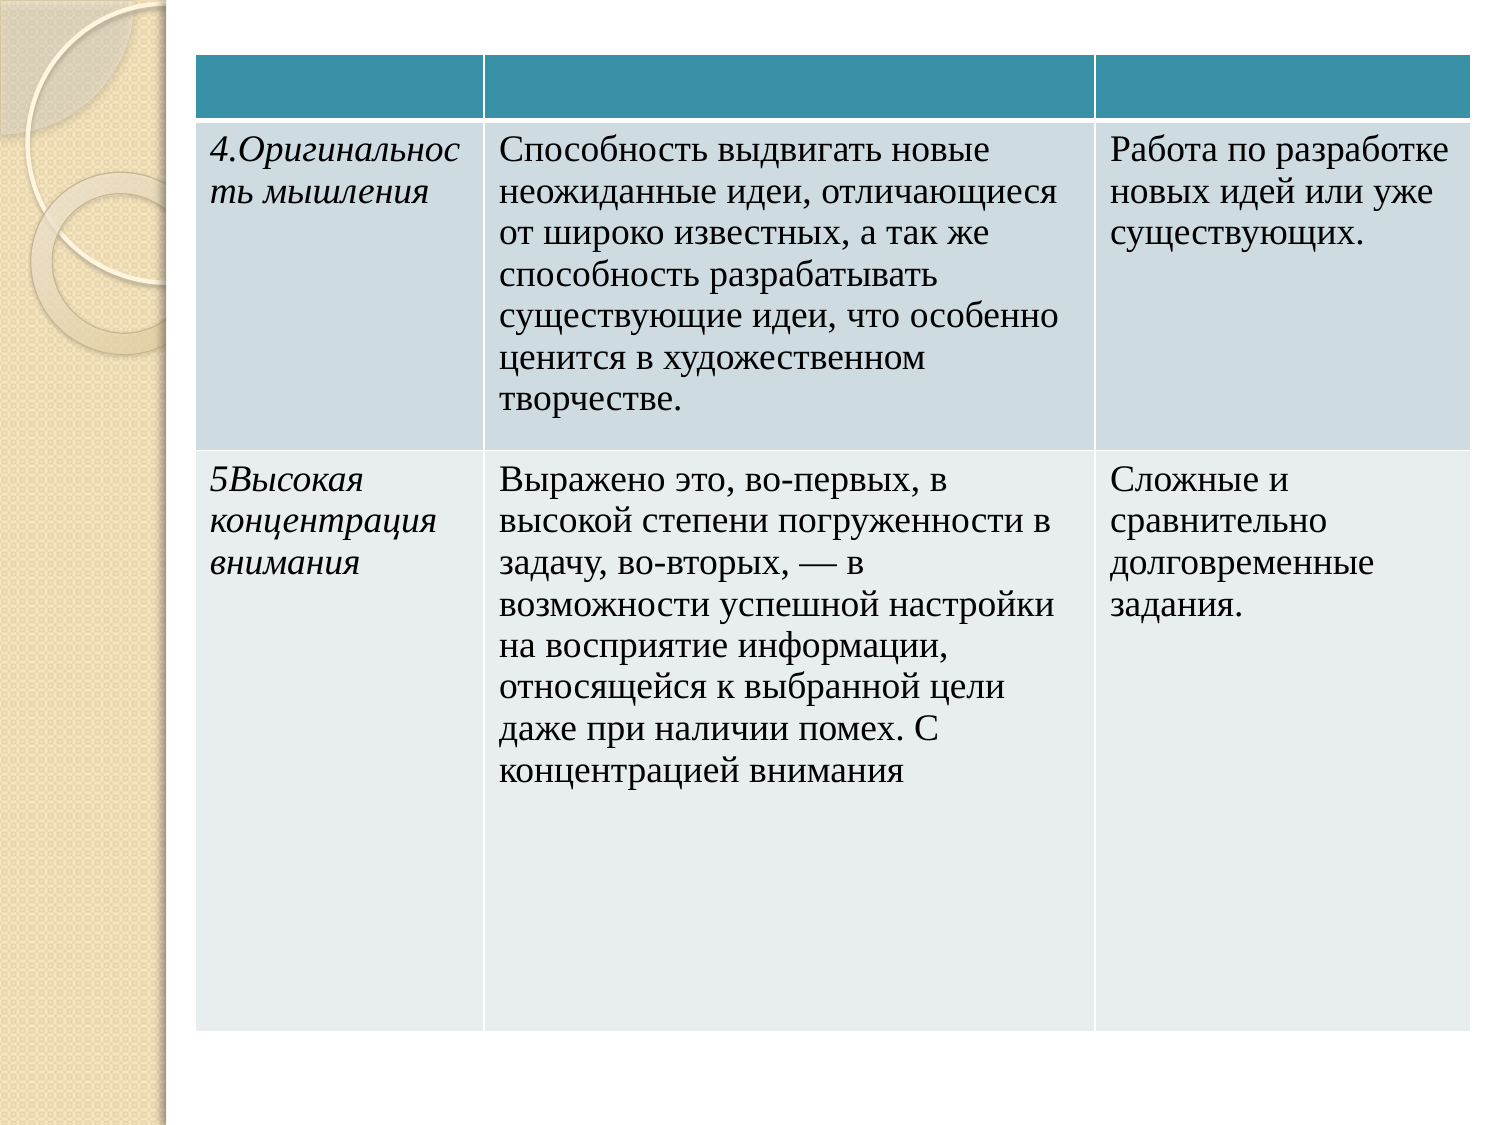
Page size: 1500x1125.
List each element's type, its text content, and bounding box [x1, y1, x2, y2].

table_cell 5Высокая концентрация внимания [196, 451, 483, 1031]
table_header [485, 55, 1094, 118]
table_cell 4.Оригинальность мышления [196, 123, 483, 450]
table_cell Работа по разработке новых идей или уже существующих. [1096, 123, 1470, 450]
table_cell Выражено это, во-первых, в высокой степени погруженности в задачу, во-вторых, — в возможности успешной настройки на восприятие информации, относящейся к выбранной цели даже при наличии помех. С концентрацией внимания [485, 451, 1094, 1031]
table_header [1096, 55, 1470, 118]
table_header [196, 55, 483, 118]
table_cell Сложные и сравнительно долговременные задания. [1096, 451, 1470, 1031]
table_cell Способность выдвигать новые неожиданные идеи, отличающиеся от широко известных, а так же способность разрабатывать существующие идеи, что особенно ценится в художественном творчестве. [485, 123, 1094, 450]
